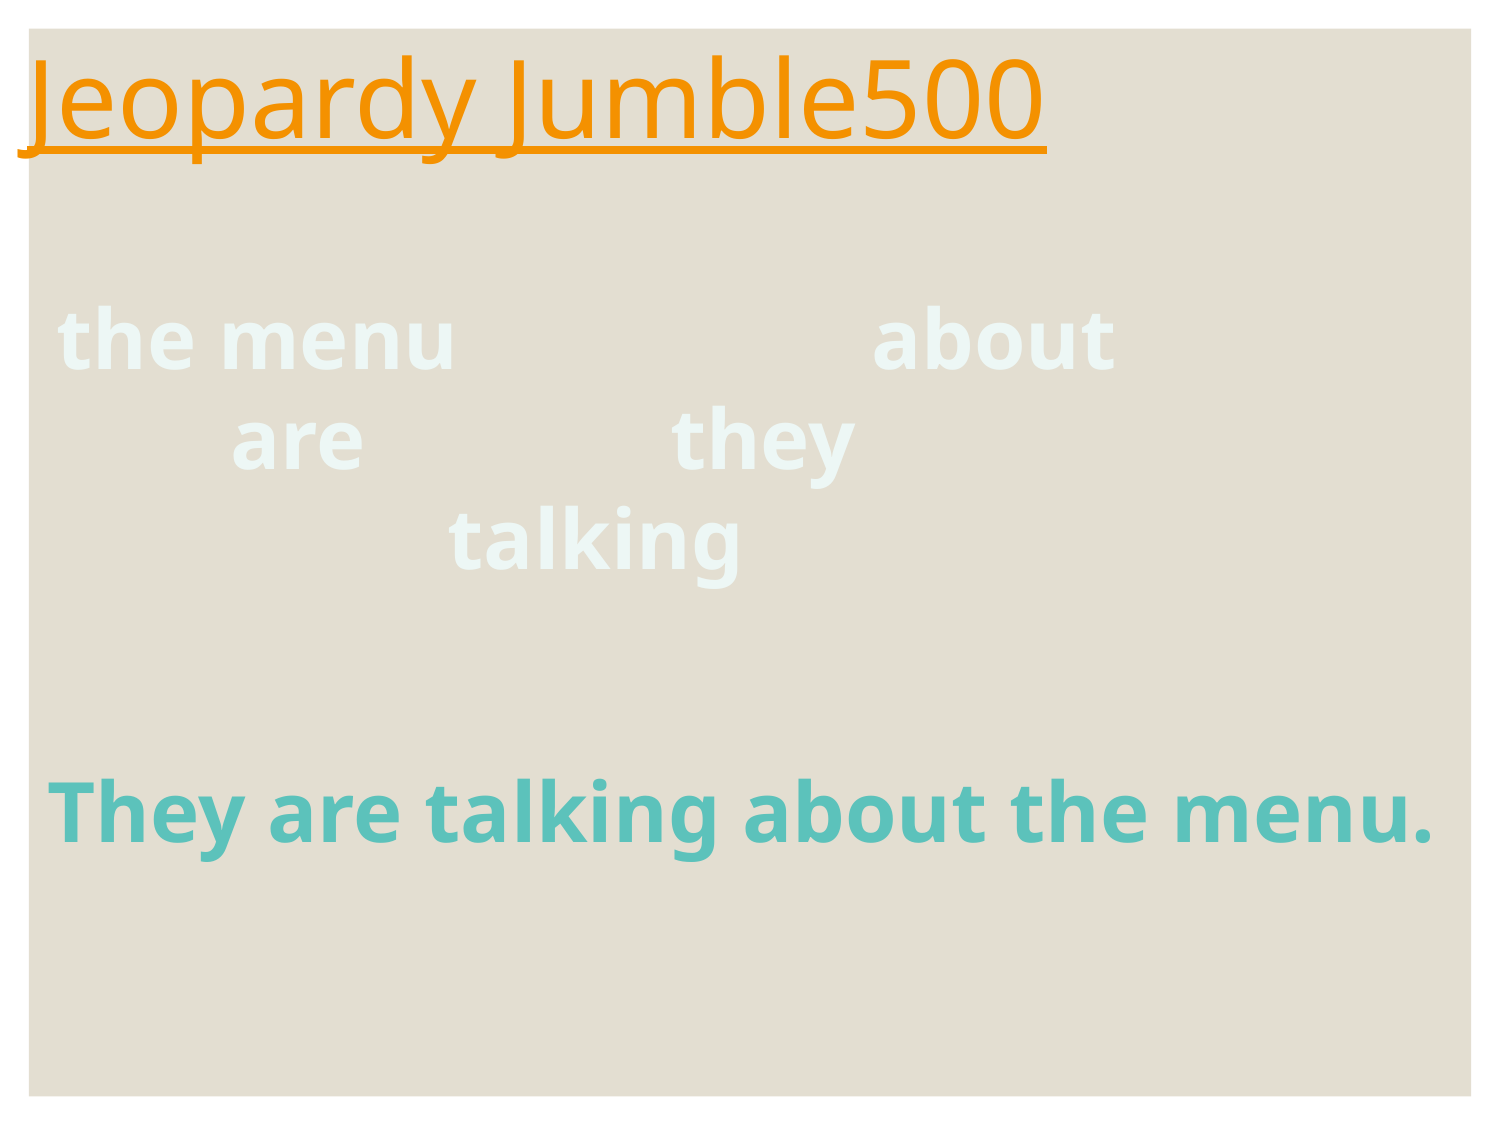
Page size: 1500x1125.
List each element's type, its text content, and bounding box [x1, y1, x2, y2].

title Jeopardy Jumble500 [11, 23, 1473, 173]
text_box the menu about are they talking [41, 278, 1459, 594]
text_box They are talking about the menu. [32, 751, 1452, 867]
